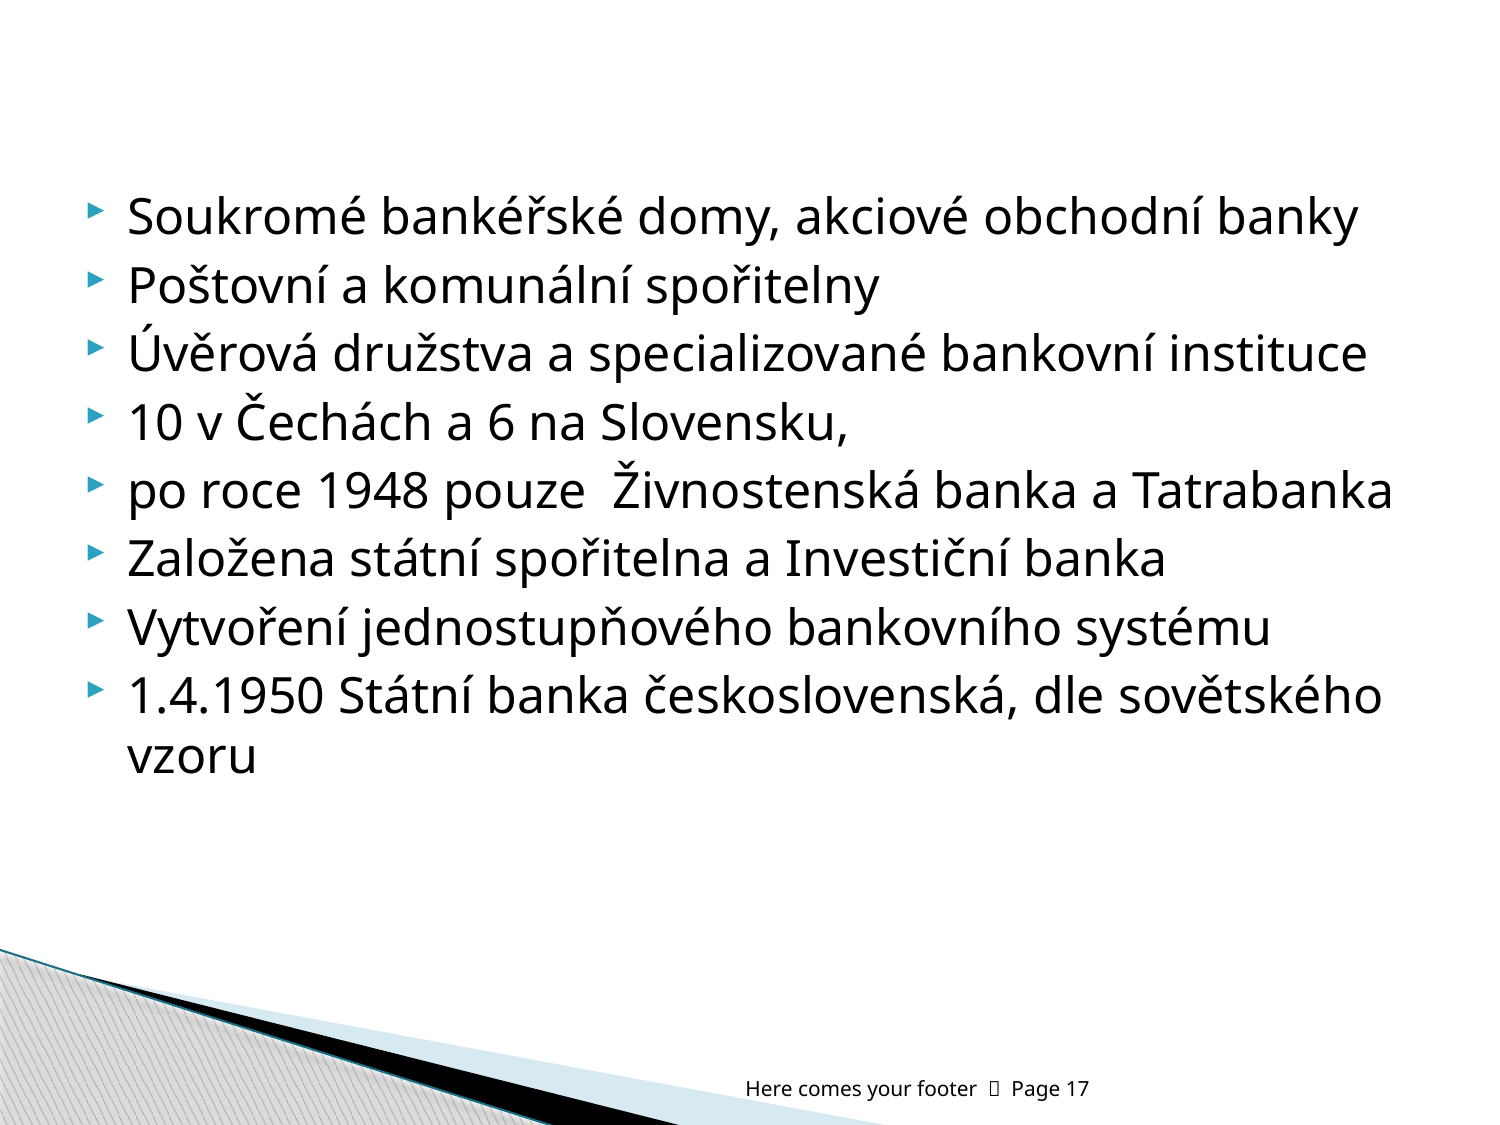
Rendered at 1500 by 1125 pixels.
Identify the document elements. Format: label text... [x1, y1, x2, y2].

list Soukromé bankéřské domy, akciové obchodní banky Poštovní a komunální spořitelny Úvěrová družstva a specializované bankovní instituce 10 v Čechách a 6 na Slovensku, po roce 1948 pouze Živnostenská banka a Tatrabanka Založena státní spořitelna a Investiční banka Vytvoření jednostupňového bankovního systému 1.4.1950 Státní banka československá, dle sovětského vzoru [52, 177, 1450, 955]
text_box [53, 211, 997, 271]
footer Here comes your footer  Page 17 [718, 1051, 1105, 1112]
